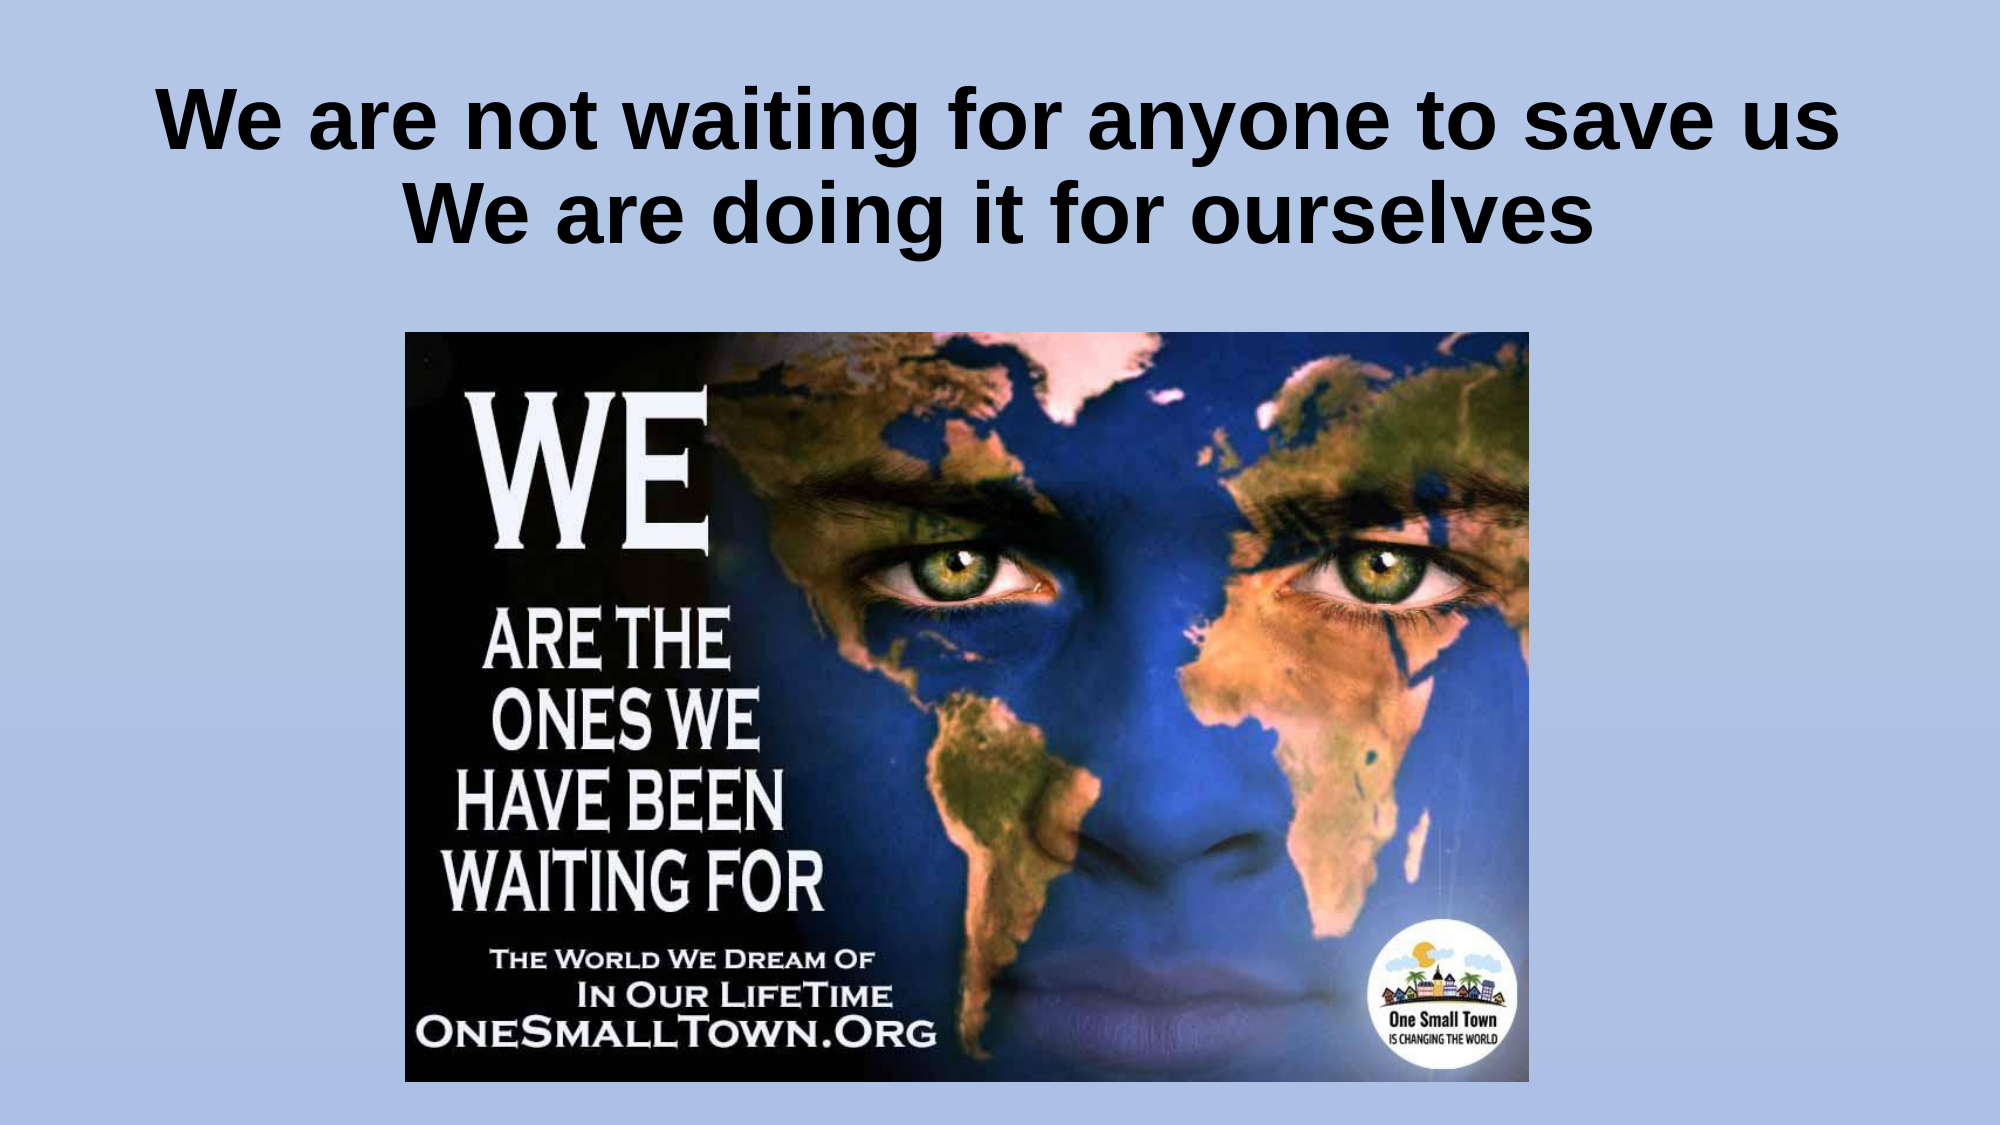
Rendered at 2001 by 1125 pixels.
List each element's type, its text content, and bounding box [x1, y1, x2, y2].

title We are not waiting for anyone to save us We are doing it for ourselves [137, 59, 1863, 278]
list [405, 332, 1529, 1082]
